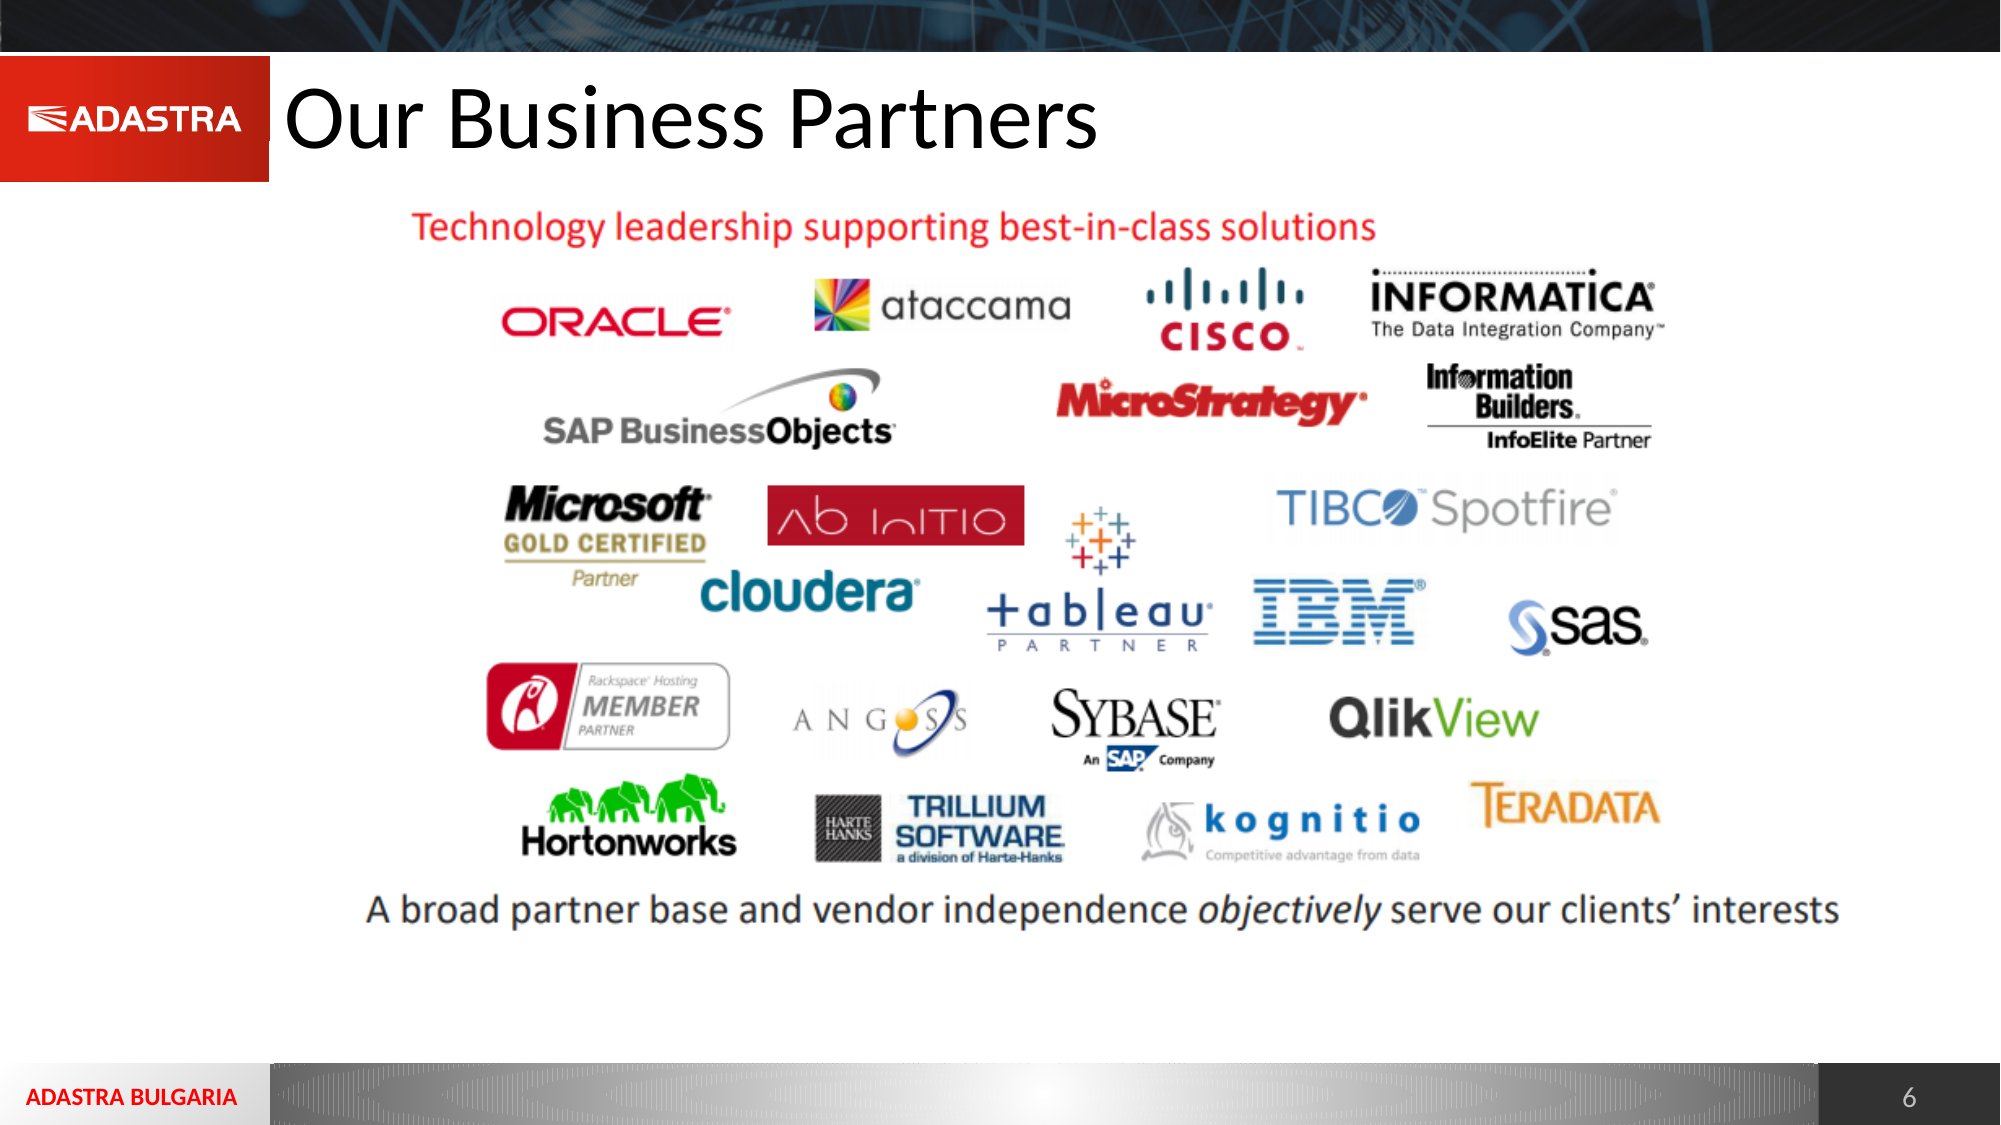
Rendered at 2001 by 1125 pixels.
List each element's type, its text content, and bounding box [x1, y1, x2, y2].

title Our Business Partners [269, 56, 2000, 182]
picture [0, 0, 2001, 52]
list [269, 141, 1886, 1040]
picture [1819, 1063, 2000, 1125]
picture [0, 56, 269, 182]
